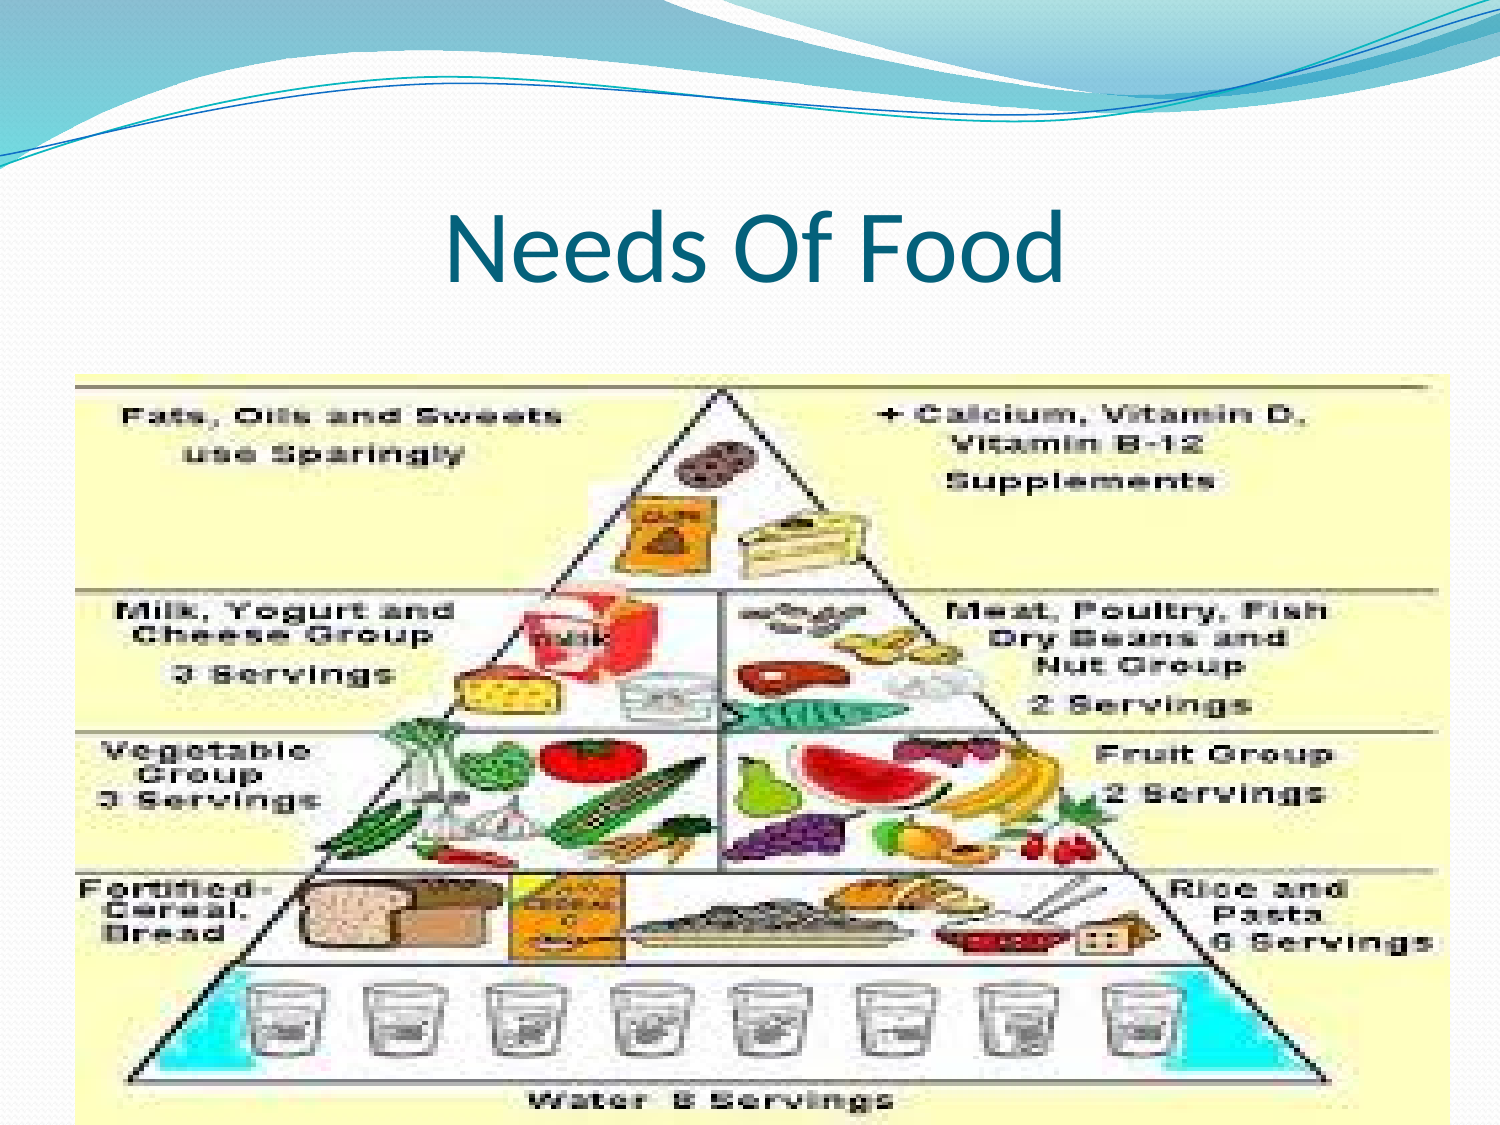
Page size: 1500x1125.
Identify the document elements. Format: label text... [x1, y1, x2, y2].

title Needs Of Food [75, 115, 1438, 303]
picture [74, 374, 1451, 1125]
